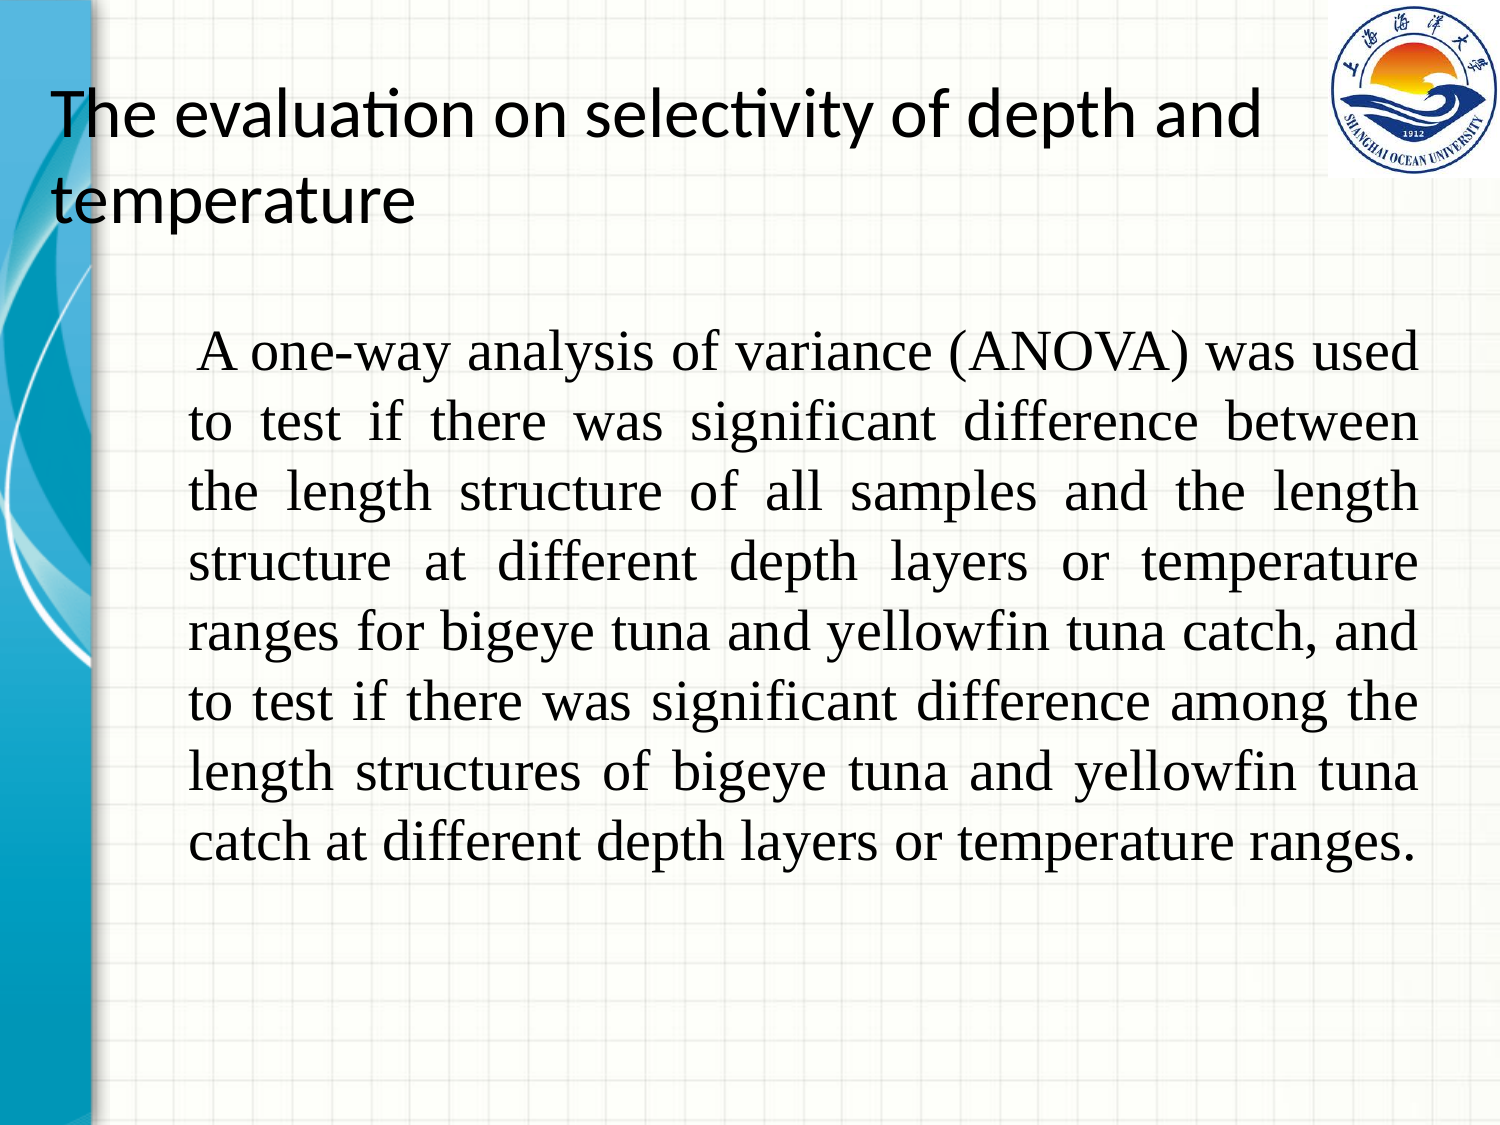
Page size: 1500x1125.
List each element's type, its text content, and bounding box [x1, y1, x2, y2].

picture [0, 0, 1500, 1125]
list A one-way analysis of variance (ANOVA) was used to test if there was significant difference between the length structure of all samples and the length structure at different depth layers or temperature ranges for bigeye tuna and yellowfin tuna catch, and to test if there was significant difference among the length structures of bigeye tuna and yellowfin tuna catch at different depth layers or temperature ranges. [117, 304, 1436, 1043]
title The evaluation on selectivity of depth and temperature [35, 58, 1361, 247]
